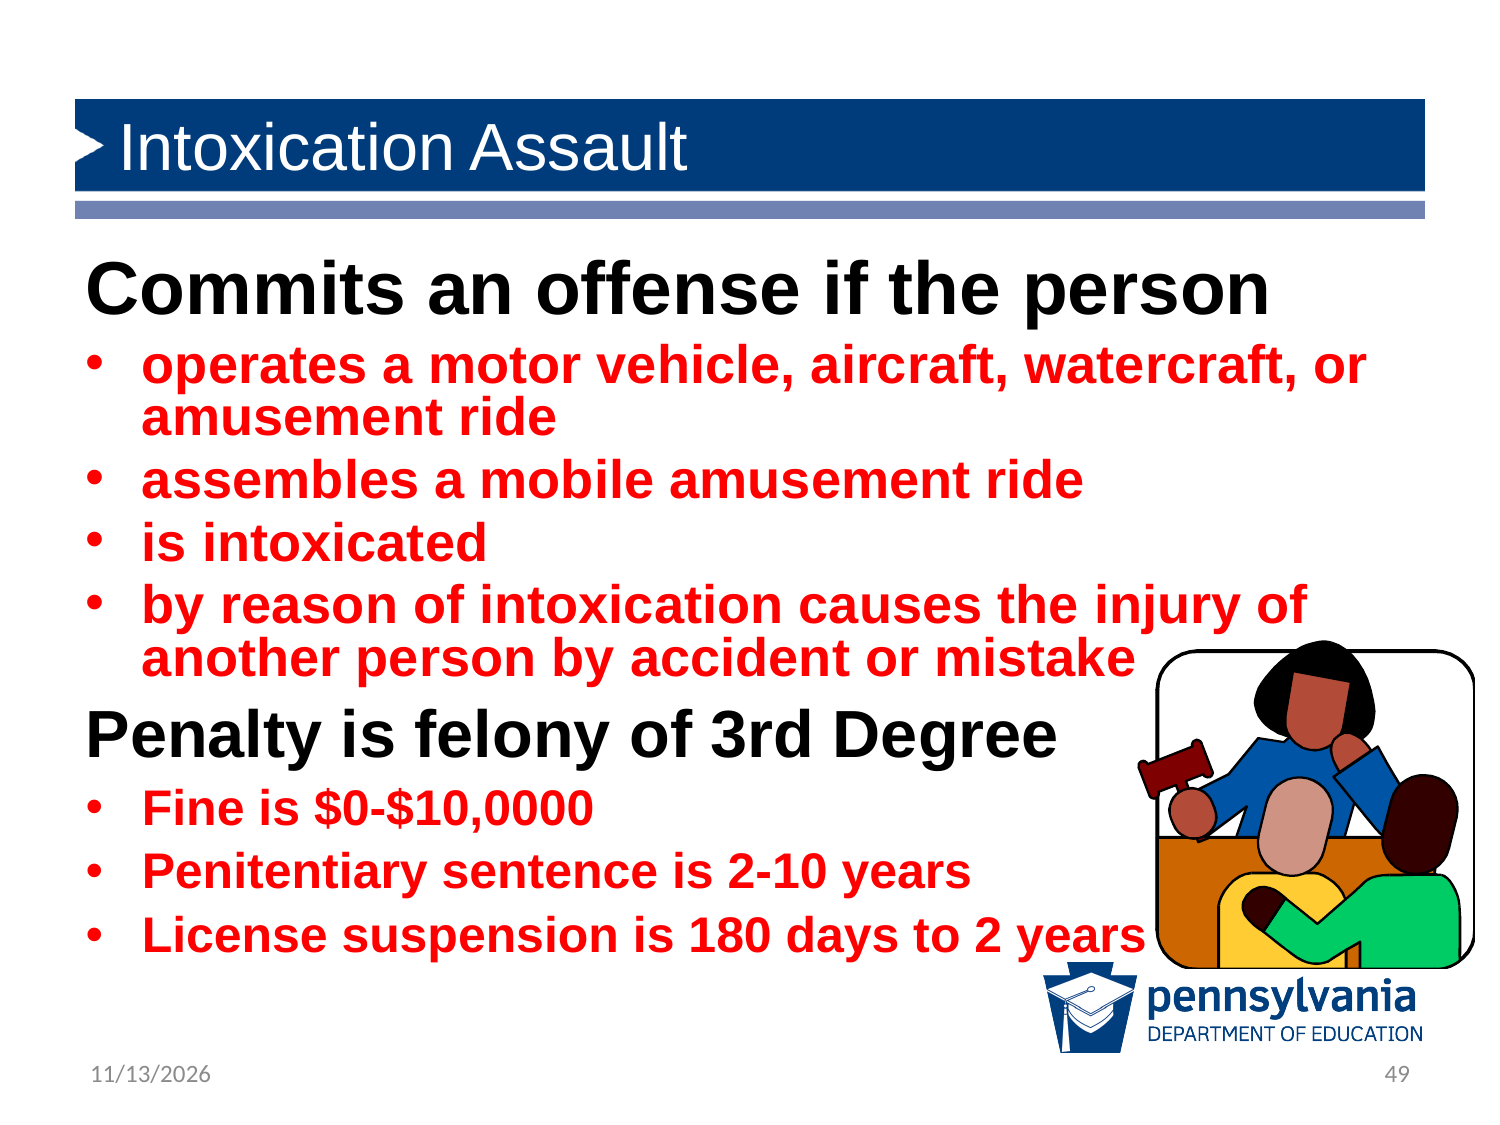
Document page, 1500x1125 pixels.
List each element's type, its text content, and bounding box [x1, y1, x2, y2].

picture [1043, 970, 1422, 1053]
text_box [1137, 637, 1476, 970]
title Intoxication Assault [75, 50, 1425, 238]
list Commits an offense if the person operates a motor vehicle, aircraft, watercraft, or amusement ride assembles a mobile amusement ride is intoxicated by reason of intoxication causes the injury of another person by accident or mistake Penalty is felony of 3rd Degree Fine is $0-$10,0000 Penitentiary sentence is 2-10 years License suspension is 180 days to 2 years [70, 242, 1421, 986]
slide_number 49 [1074, 1042, 1425, 1103]
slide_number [75, 1042, 425, 1103]
